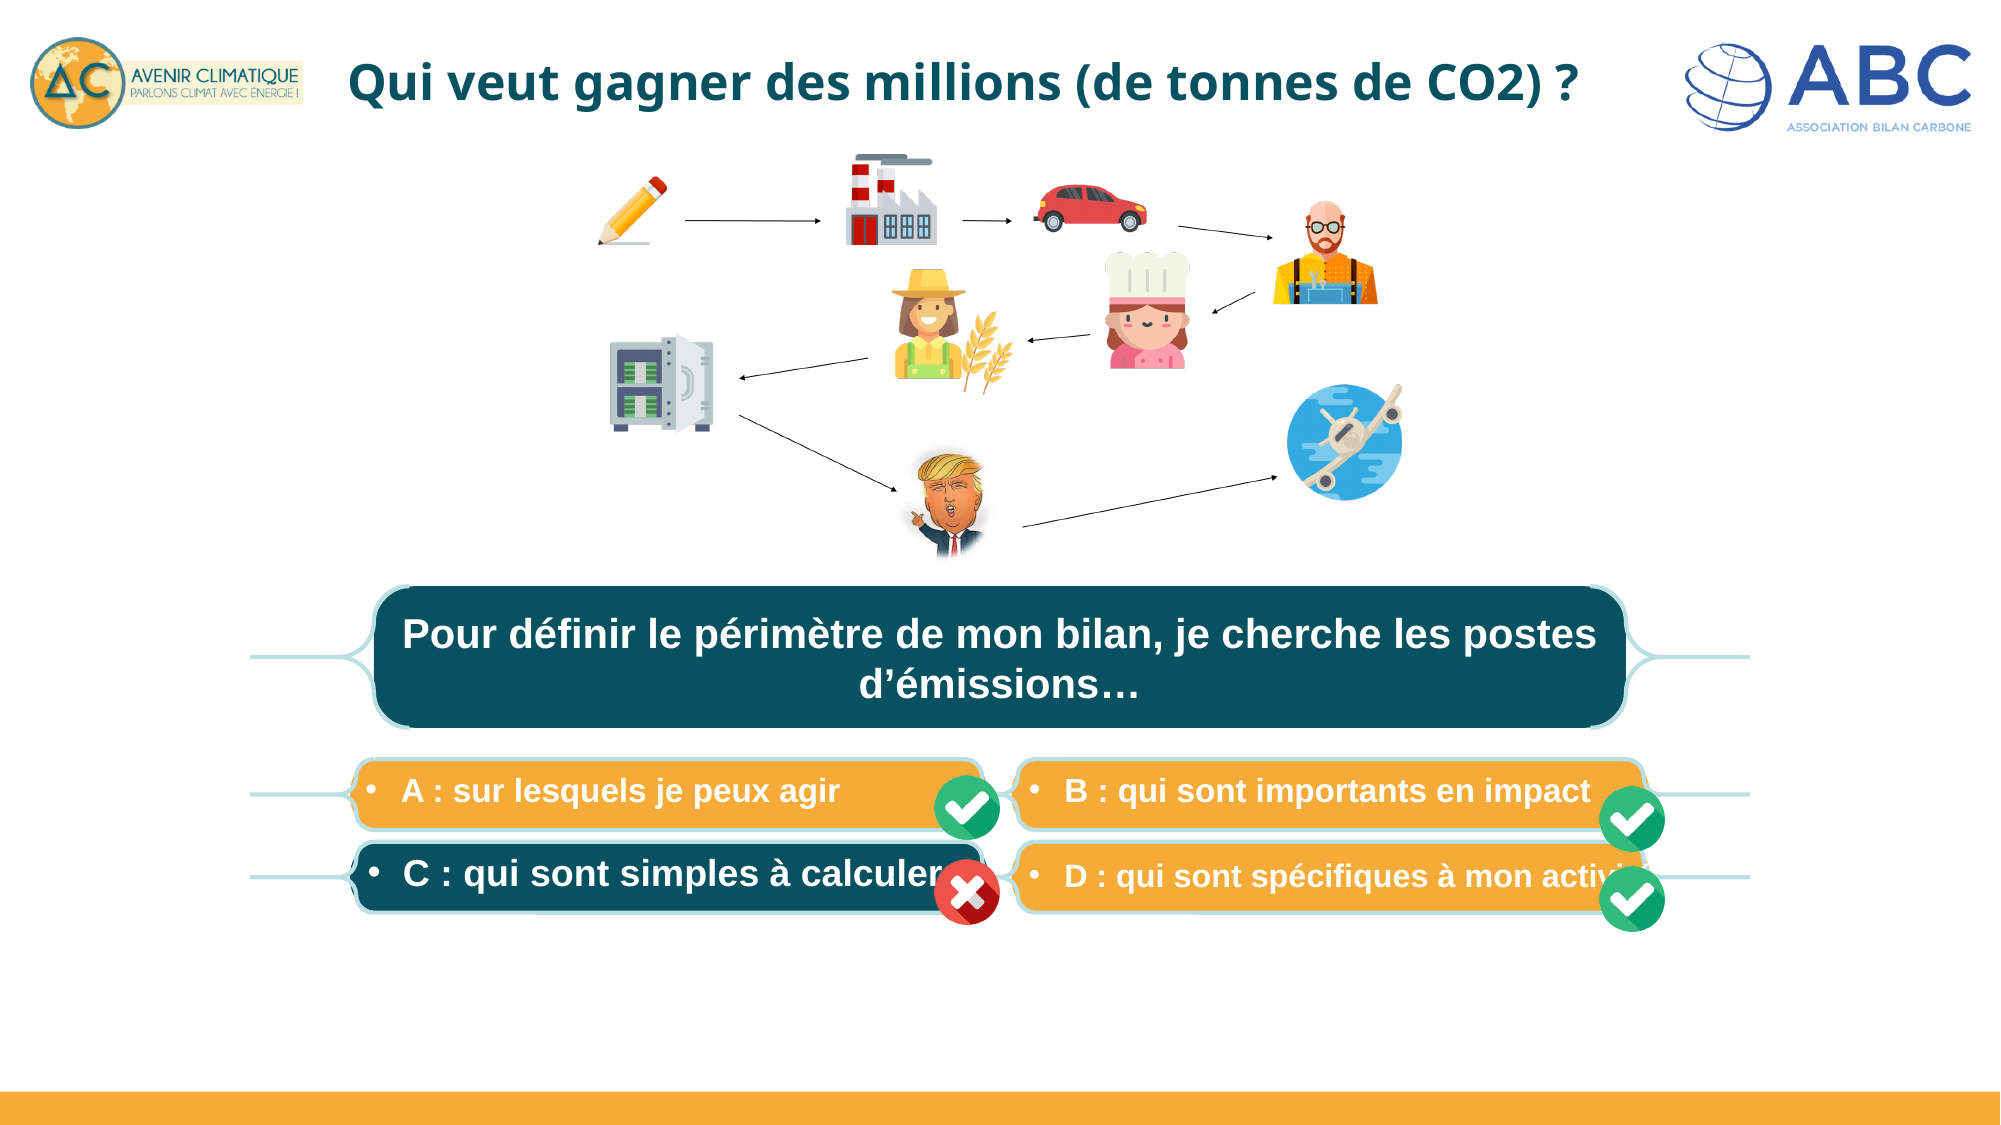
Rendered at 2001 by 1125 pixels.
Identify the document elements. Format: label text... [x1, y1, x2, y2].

picture [30, 37, 303, 129]
picture [1599, 866, 1666, 933]
title Qui veut gagner des millions (de tonnes de CO2) ? [332, 0, 1650, 161]
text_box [249, 585, 1751, 913]
picture [1599, 786, 1666, 852]
picture [933, 859, 1000, 925]
picture [597, 149, 1402, 563]
picture [1685, 42, 1971, 134]
picture [933, 774, 1000, 841]
